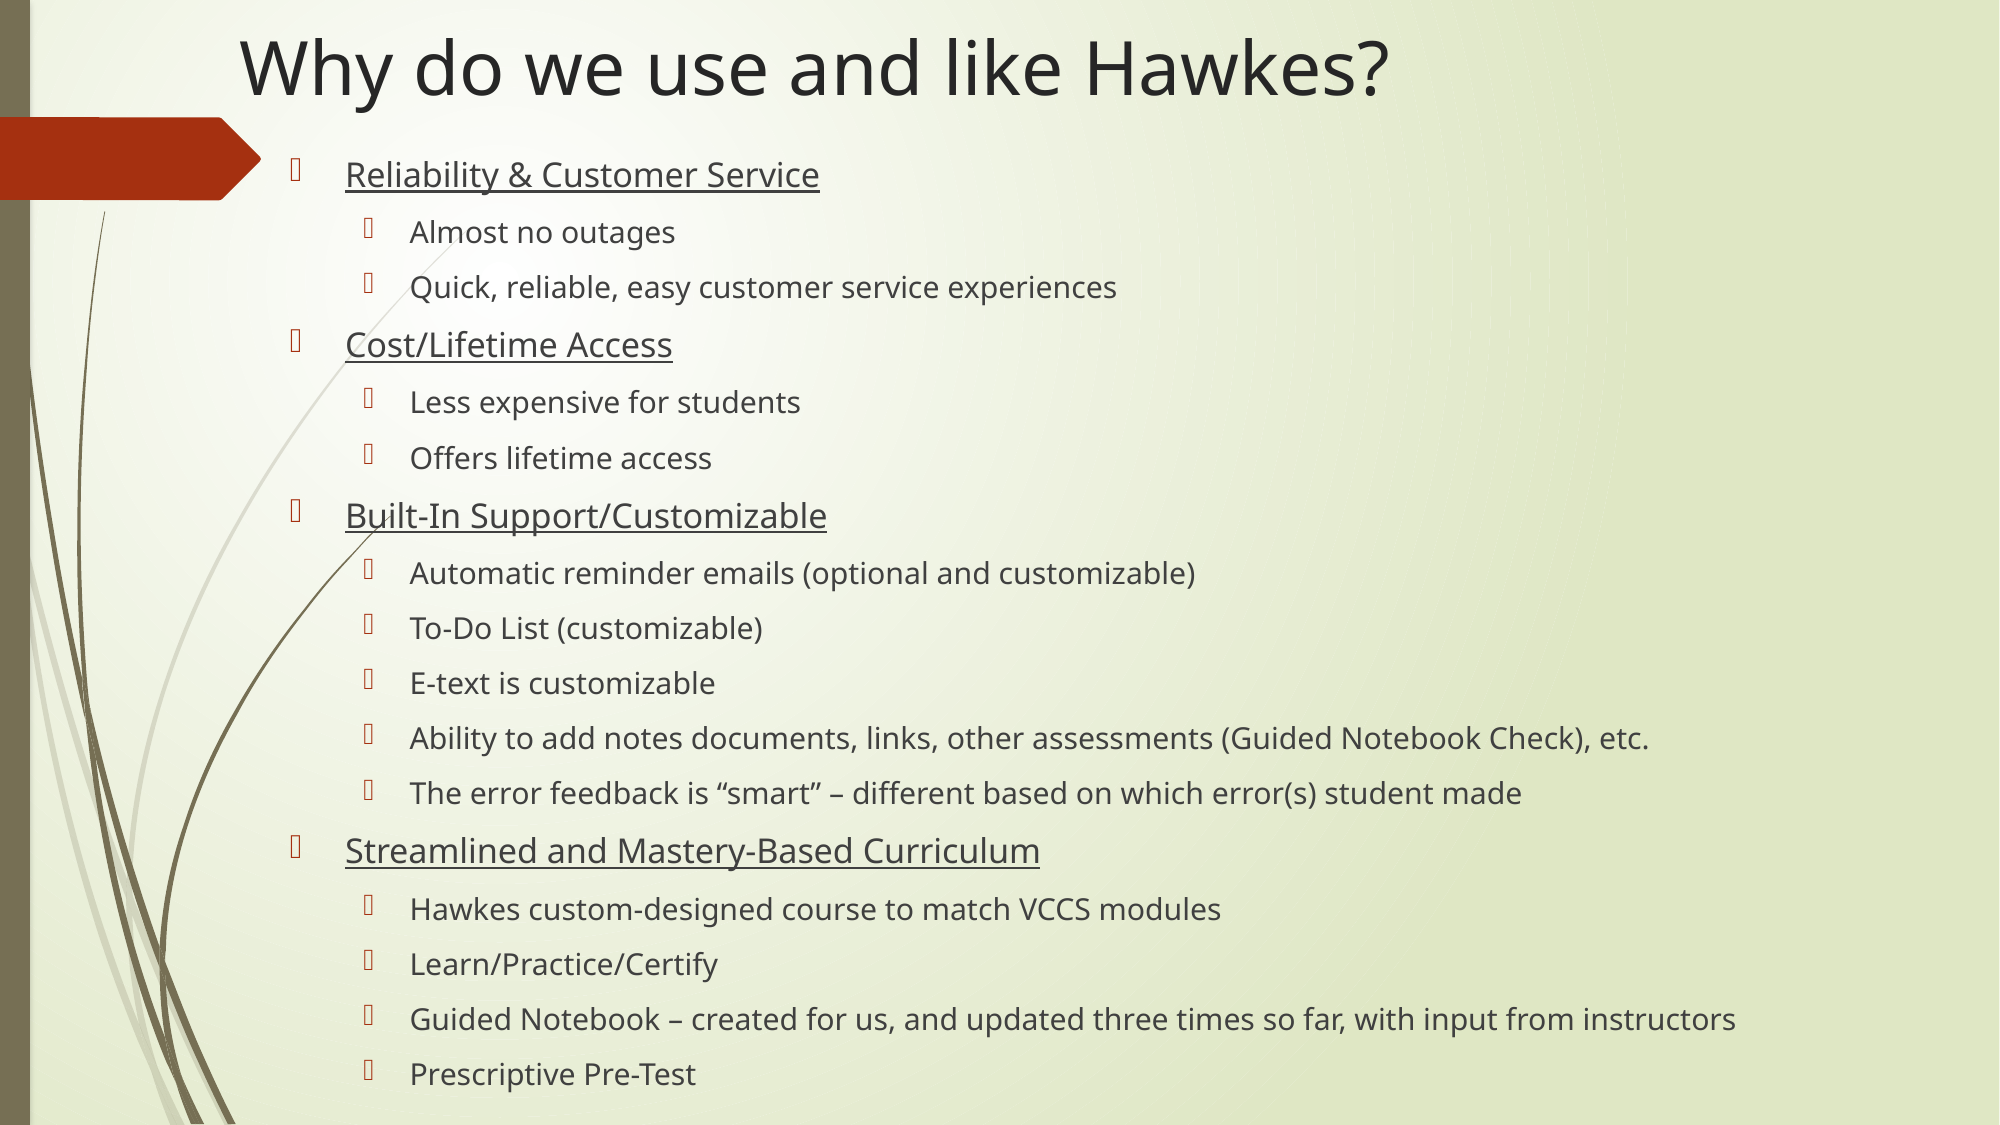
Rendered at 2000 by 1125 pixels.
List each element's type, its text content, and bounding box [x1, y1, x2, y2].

title Why do we use and like Hawkes? [224, 12, 1887, 150]
list Reliability & Customer Service Almost no outages Quick, reliable, easy customer service experiences Cost/Lifetime Access Less expensive for students Offers lifetime access Built-In Support/Customizable Automatic reminder emails (optional and customizable) To-Do List (customizable) E-text is customizable Ability to add notes documents, links, other assessments (Guided Notebook Check), etc. The error feedback is “smart” – different based on which error(s) student made Streamlined and Mastery-Based Curriculum Hawkes custom-designed course to match VCCS modules Learn/Practice/Certify Guided Notebook – created for us, and updated three times so far, with input from instructors Prescriptive Pre-Test [274, 146, 1975, 1100]
